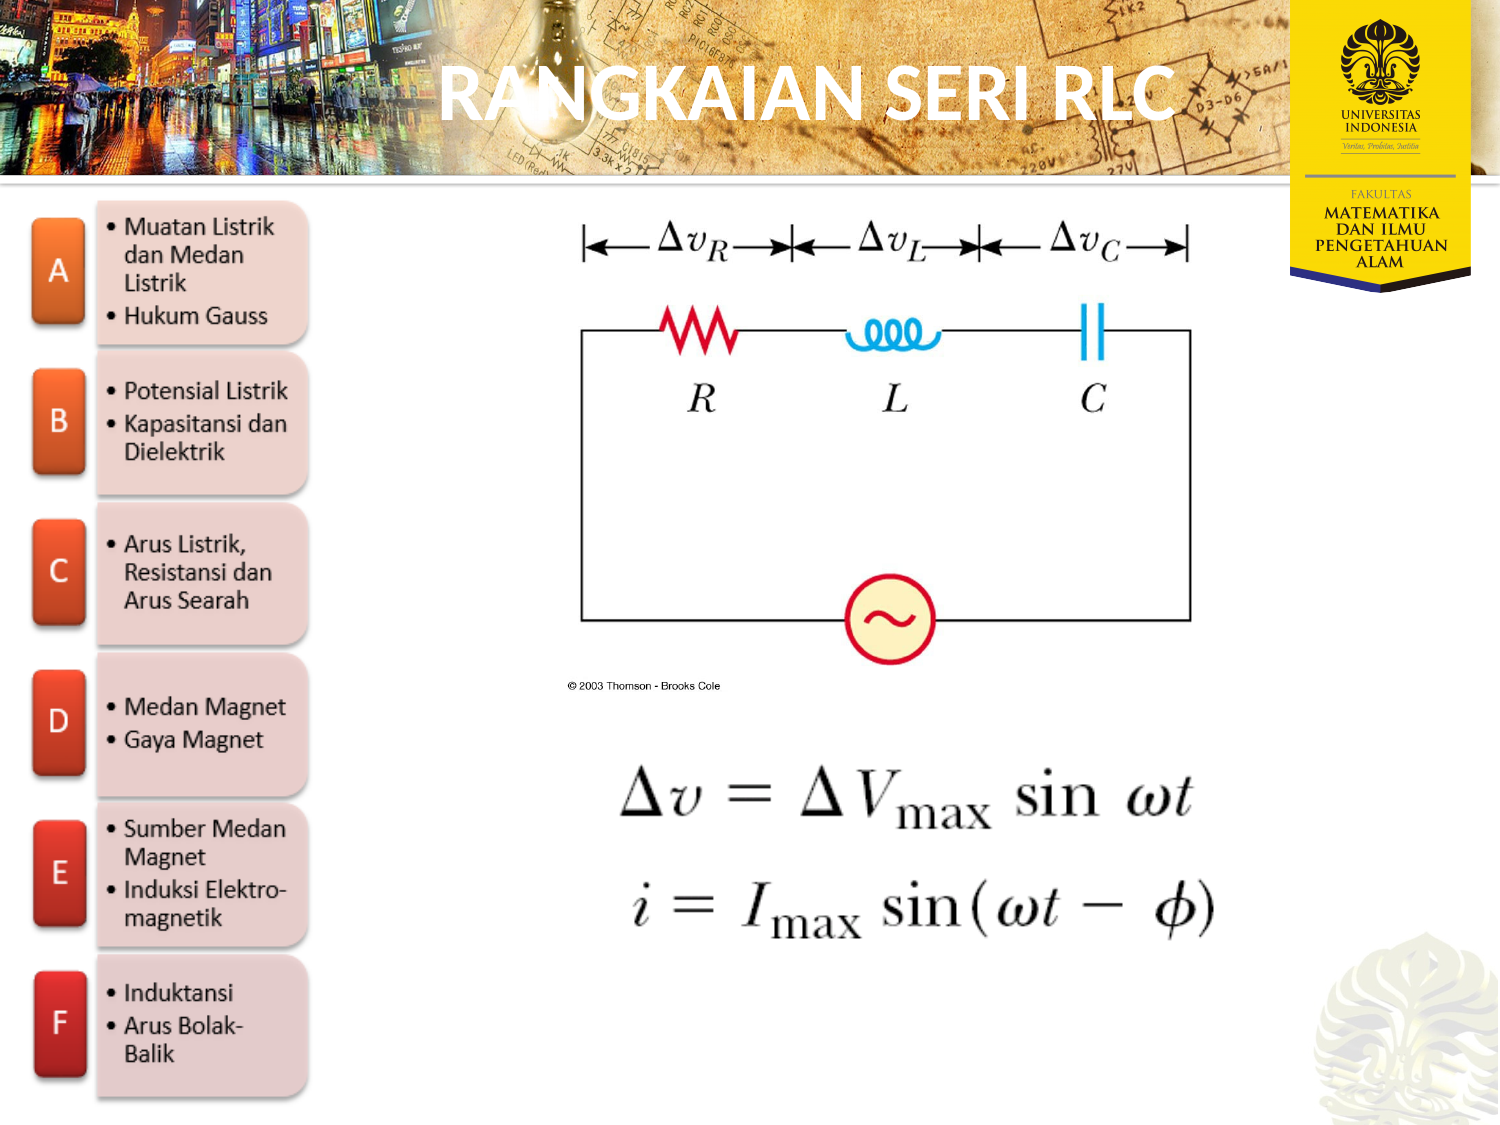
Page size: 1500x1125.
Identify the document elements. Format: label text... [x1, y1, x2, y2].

picture [0, 0, 1500, 293]
title RANGKAIAN SERI RLC [222, 18, 1281, 157]
picture [599, 737, 1238, 965]
picture [24, 193, 330, 1125]
picture [1259, 856, 1498, 1125]
picture [562, 212, 1213, 695]
